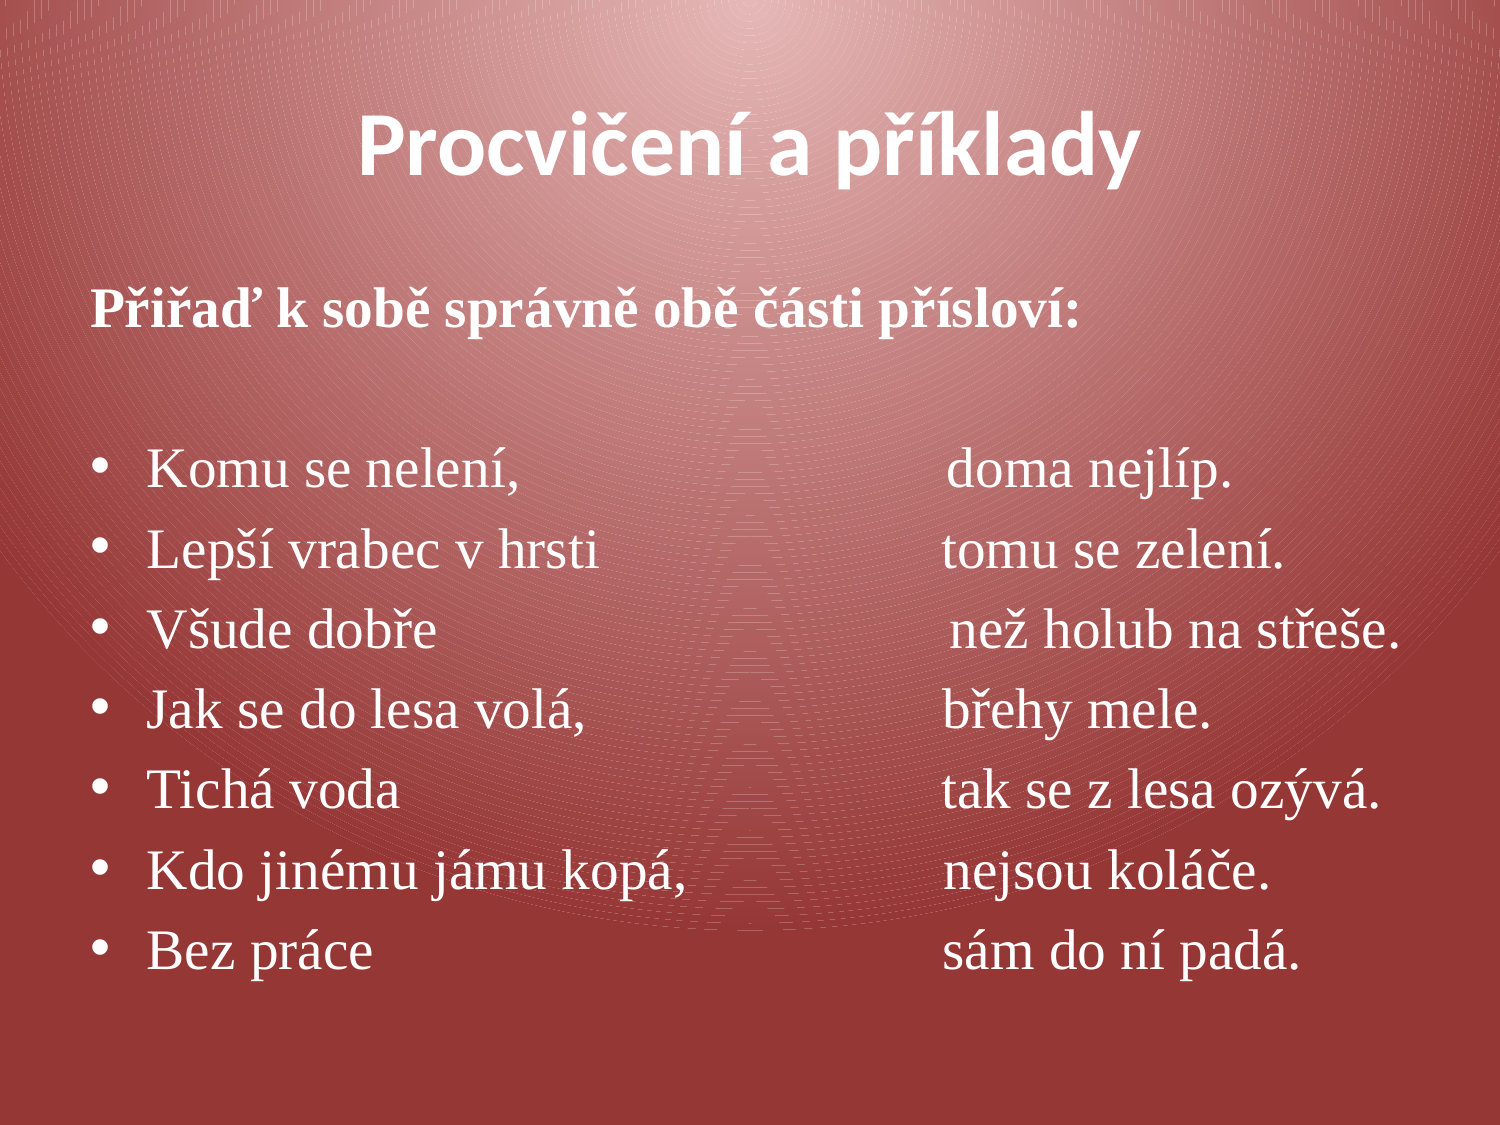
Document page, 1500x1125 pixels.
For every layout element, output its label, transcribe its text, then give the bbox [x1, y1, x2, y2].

title Procvičení a příklady [75, 45, 1425, 233]
list Přiřaď k sobě správně obě části přísloví: Komu se nelení, doma nejlíp. Lepší vrabec v hrsti tomu se zelení. Všude dobře než holub na střeše. Jak se do lesa volá, břehy mele. Tichá voda tak se z lesa ozývá. Kdo jinému jámu kopá, nejsou koláče. Bez práce sám do ní padá. [75, 262, 1425, 1005]
